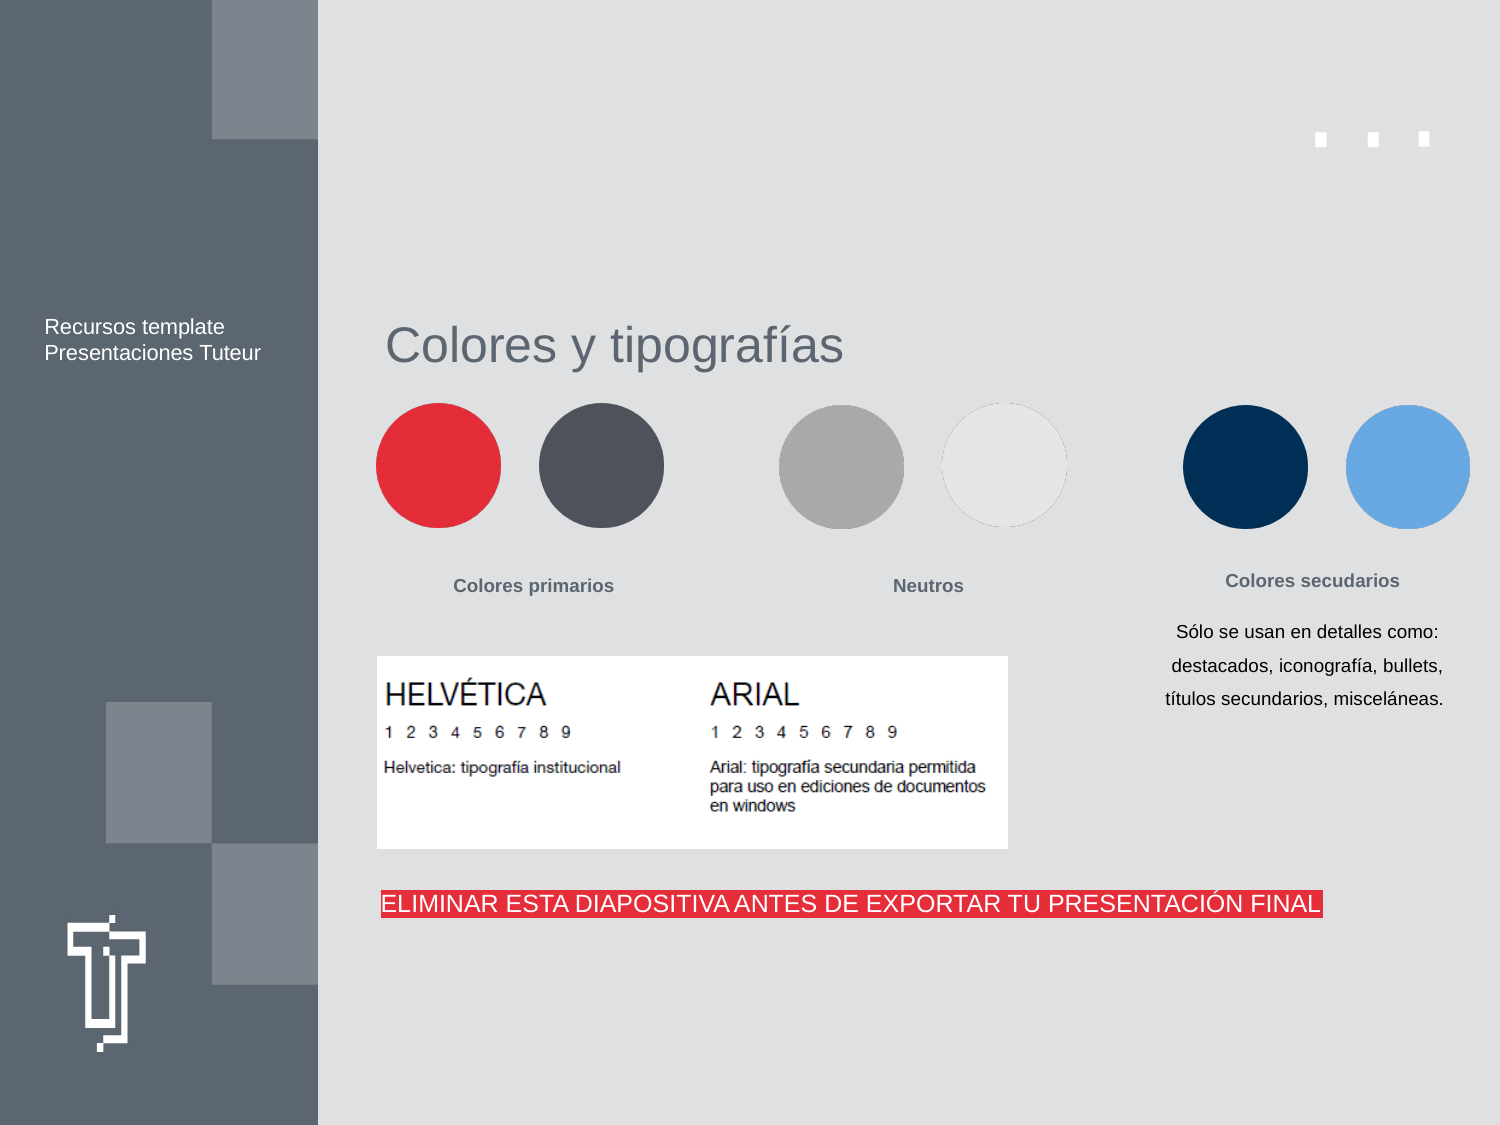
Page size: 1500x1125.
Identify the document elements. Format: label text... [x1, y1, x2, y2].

text_box Colores primarios [438, 566, 630, 605]
text_box Sólo se usan en detalles como: destacados, iconografía, bullets, títulos secundarios, misceláneas. [1129, 600, 1485, 717]
text_box Recursos template Presentaciones Tuteur [29, 304, 371, 373]
text_box ELIMINAR ESTA DIAPOSITIVA ANTES DE EXPORTAR TU PRESENTACIÓN FINAL [365, 880, 1368, 925]
text_box Neutros [866, 566, 991, 605]
text_box Colores y tipografías [371, 304, 1352, 380]
picture [0, 0, 1500, 1125]
text_box Colores secudarios [1210, 561, 1416, 600]
